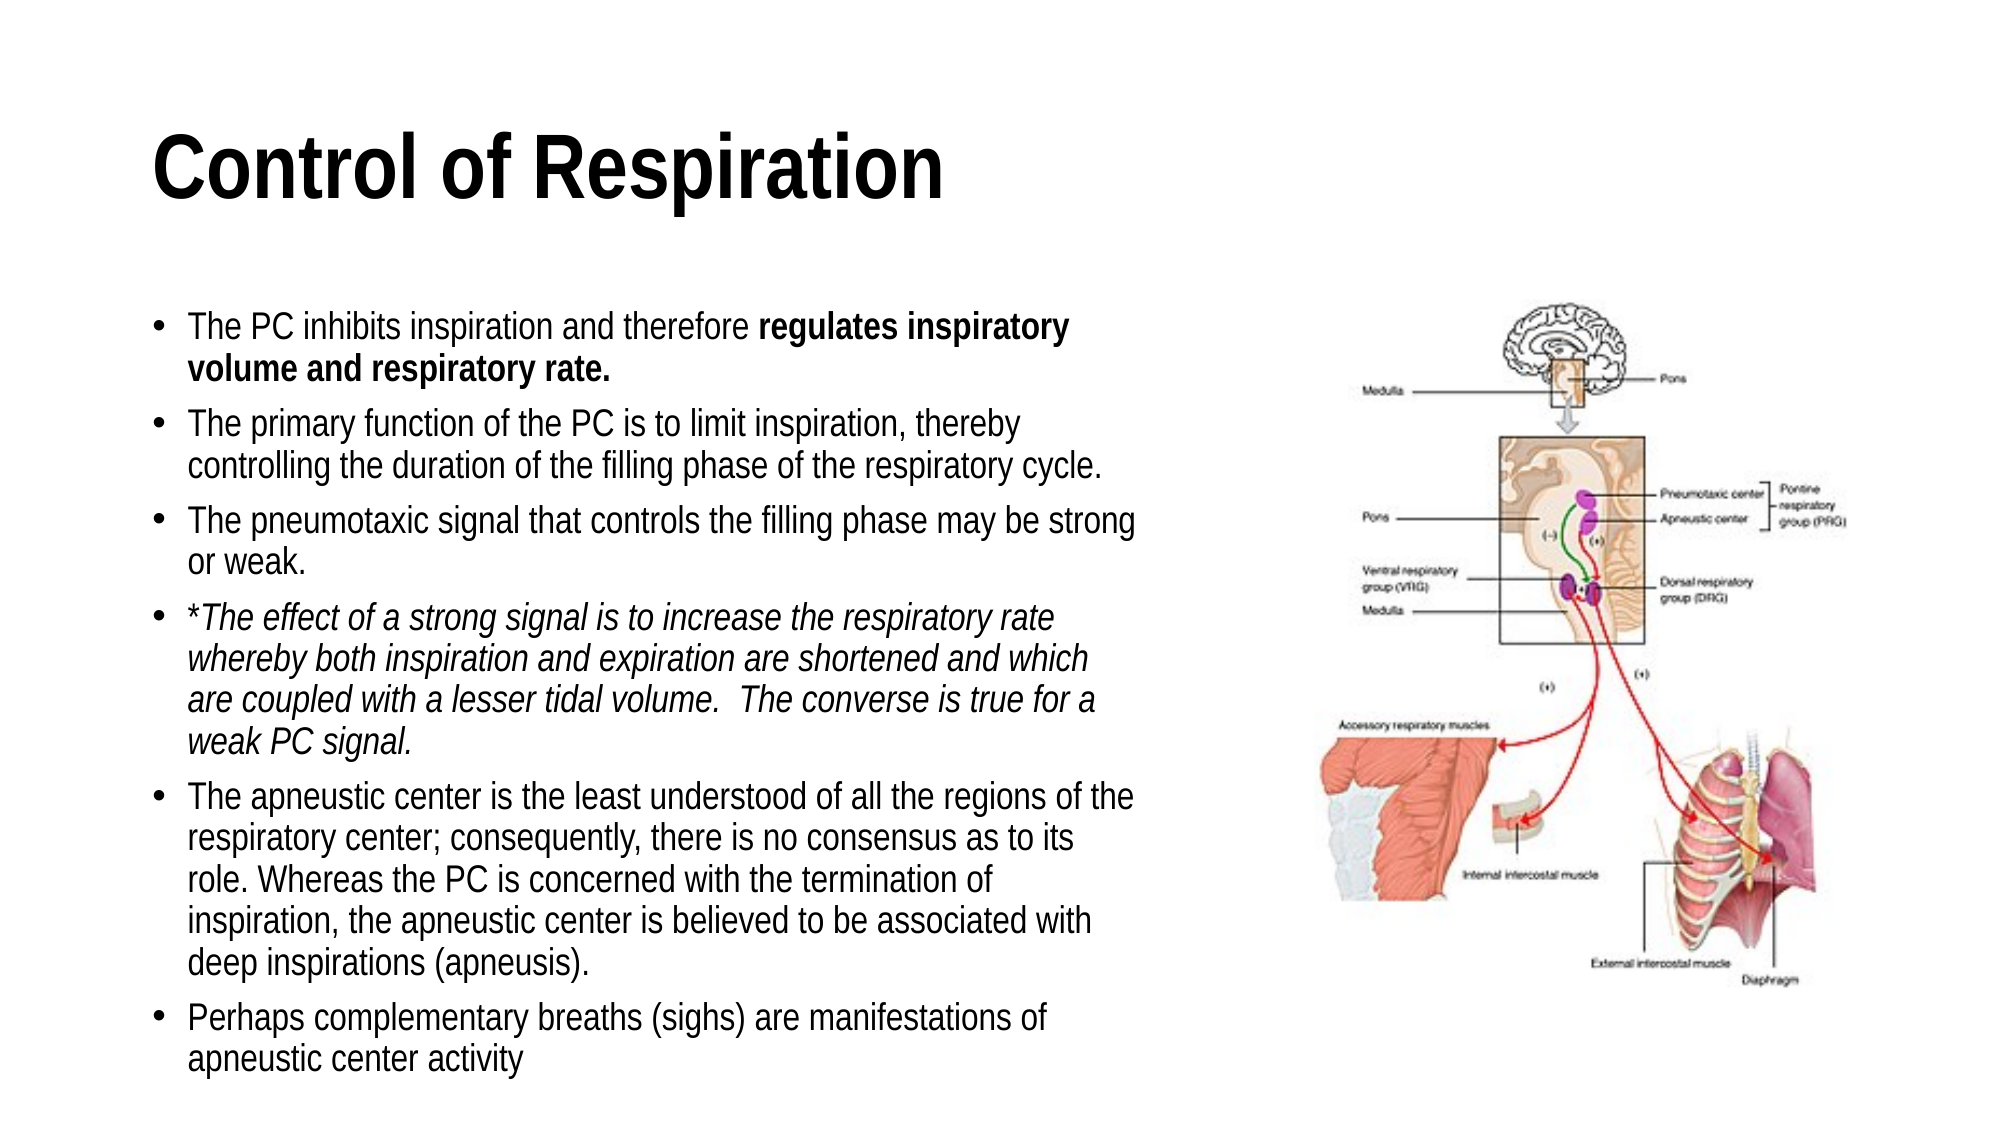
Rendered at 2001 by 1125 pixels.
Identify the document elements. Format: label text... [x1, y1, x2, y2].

title Control of Respiration [137, 59, 1863, 278]
list The PC inhibits inspiration and therefore regulates inspiratory volume and respiratory rate. The primary function of the PC is to limit inspiration, thereby controlling the duration of the filling phase of the respiratory cycle. The pneumotaxic signal that controls the filling phase may be strong or weak. *The effect of a strong signal is to increase the respiratory rate whereby both inspiration and expiration are shortened and which are coupled with a lesser tidal volume. The converse is true for a weak PC signal. The apneustic center is the least understood of all the regions of the respiratory center; consequently, there is no consensus as to its role. Whereas the PC is concerned with the termination of inspiration, the apneustic center is believed to be associated with deep inspirations (apneusis). Perhaps complementary breaths (sighs) are manifestations of apneustic center activity [137, 299, 1153, 1094]
picture [1314, 299, 1853, 992]
